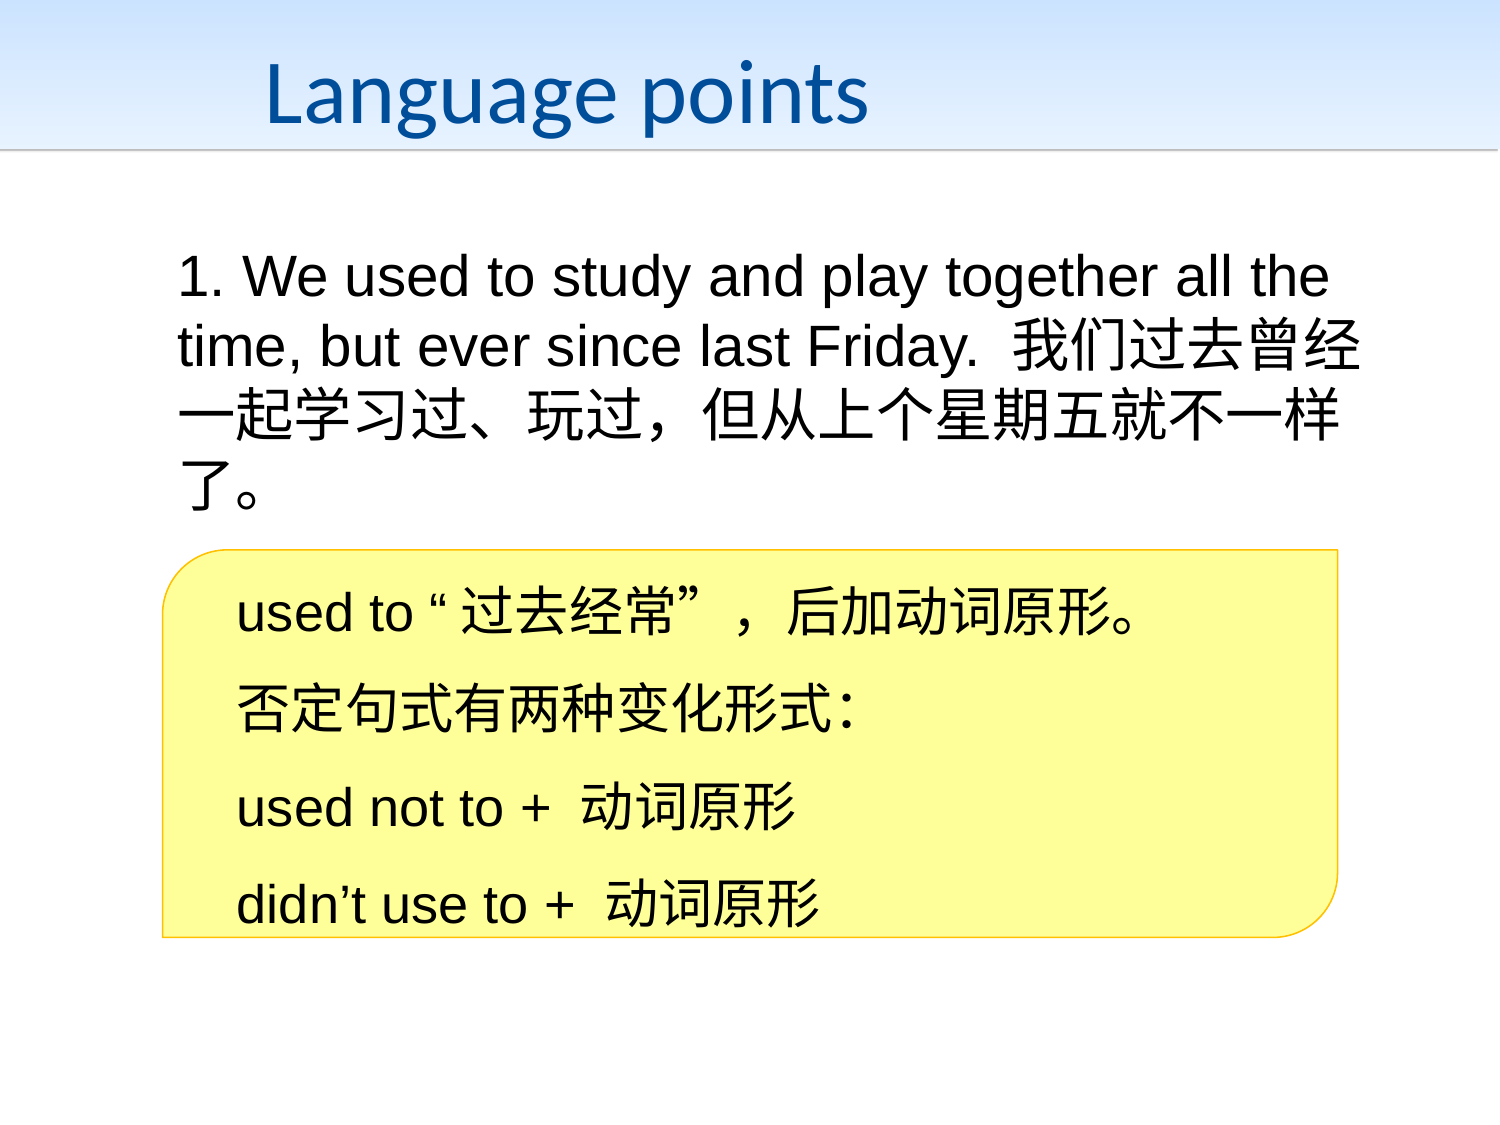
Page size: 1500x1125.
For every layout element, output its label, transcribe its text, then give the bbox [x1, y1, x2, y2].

text_box 1. We used to study and play together all the time, but ever since last Friday. 我们过去曾经一起学习过、玩过，但从上个星期五就不一样了。 [162, 230, 1413, 526]
text_box Language points [249, 24, 1226, 121]
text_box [137, 537, 1338, 947]
